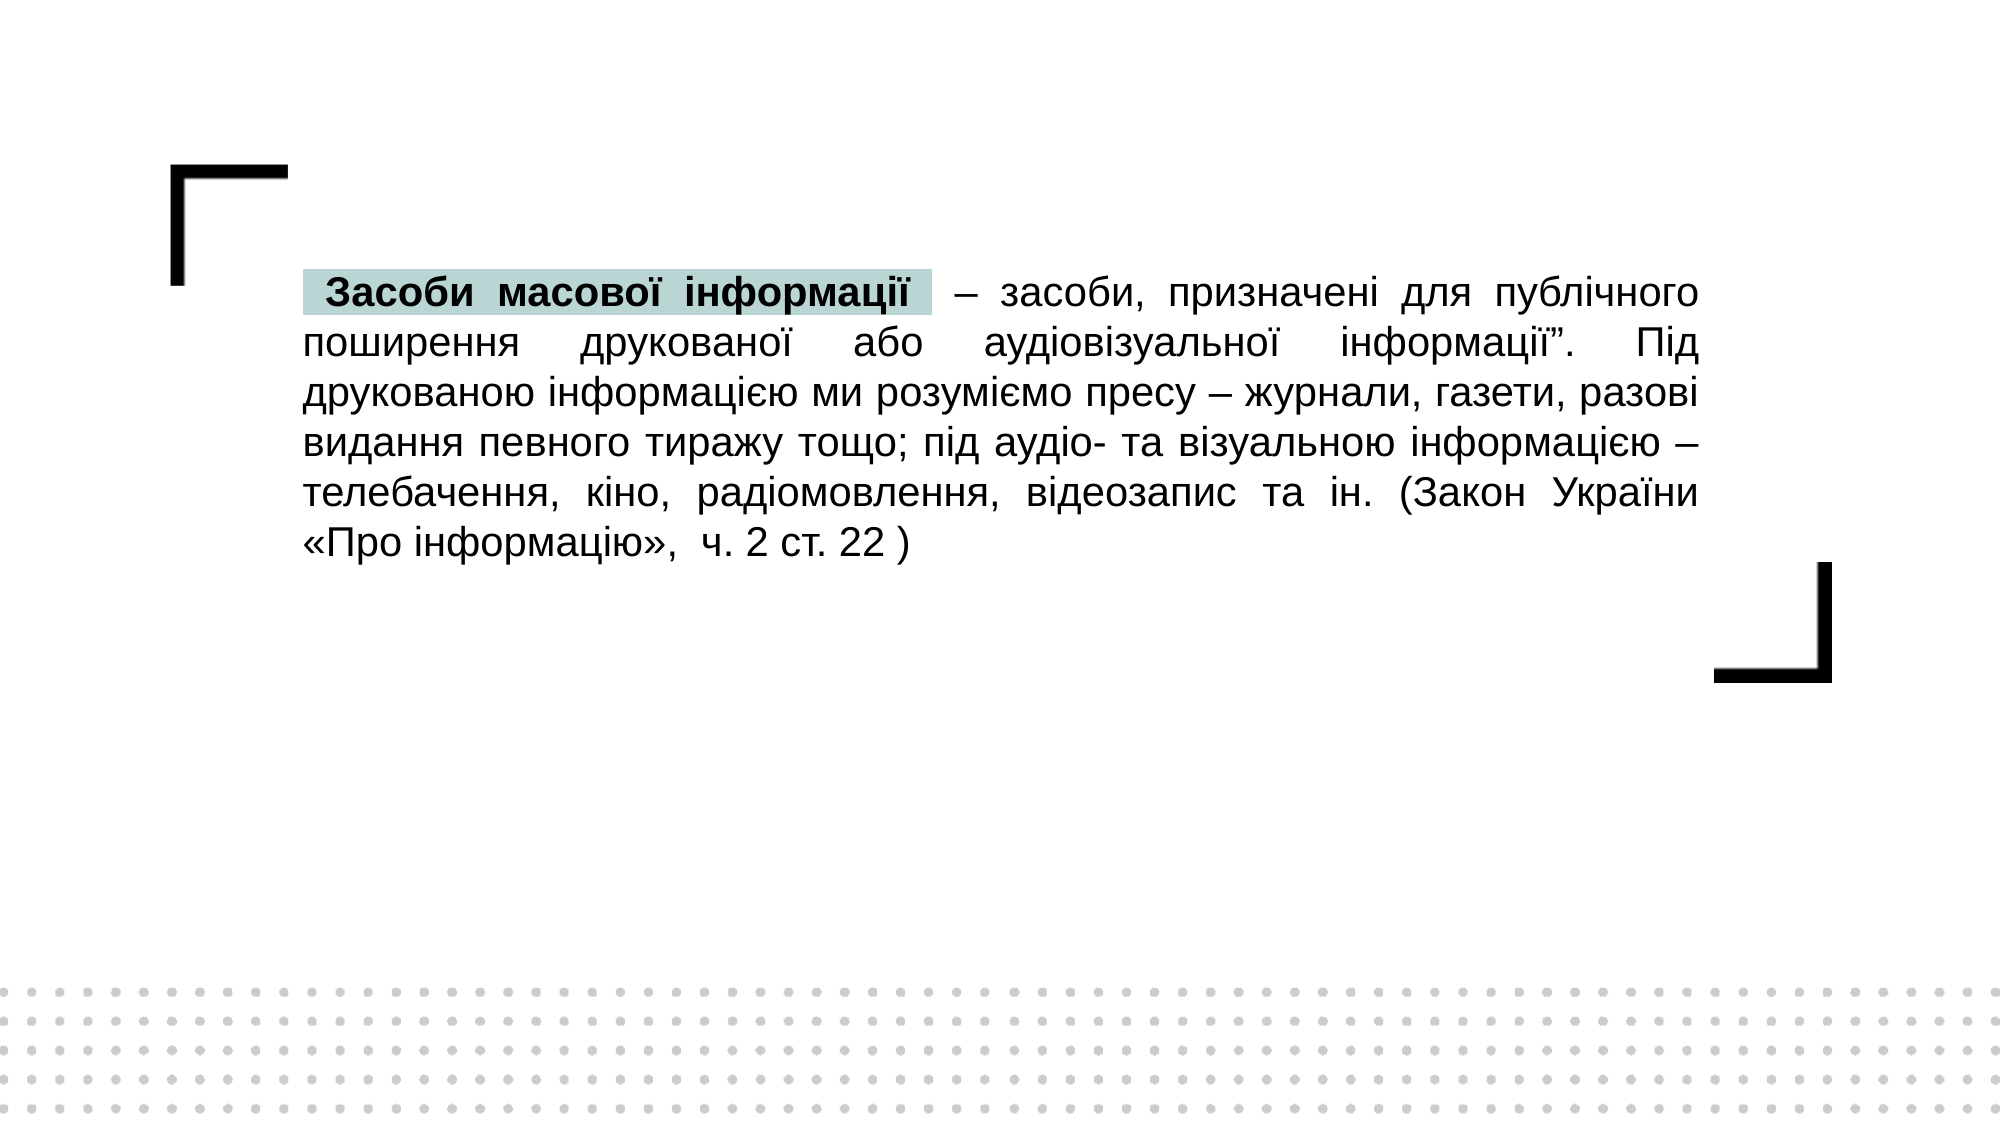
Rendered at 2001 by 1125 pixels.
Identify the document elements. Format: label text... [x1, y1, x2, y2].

picture [170, 164, 288, 286]
picture [0, 971, 2000, 1123]
text_box Засоби масової інформації – засоби, призначені для публічного поширення друкованої або аудіовізуальної інформації”. Під друкованою інформацією ми розуміємо пресу – журнали, газети, разові видання певного тиражу тощо; під аудіо- та візуальною інформацією – телебачення, кіно, радіомовлення, відеозапис та ін. (Закон України «Про інформацію», ч. 2 ст. 22 ) [287, 257, 1715, 573]
picture [1714, 562, 1832, 683]
